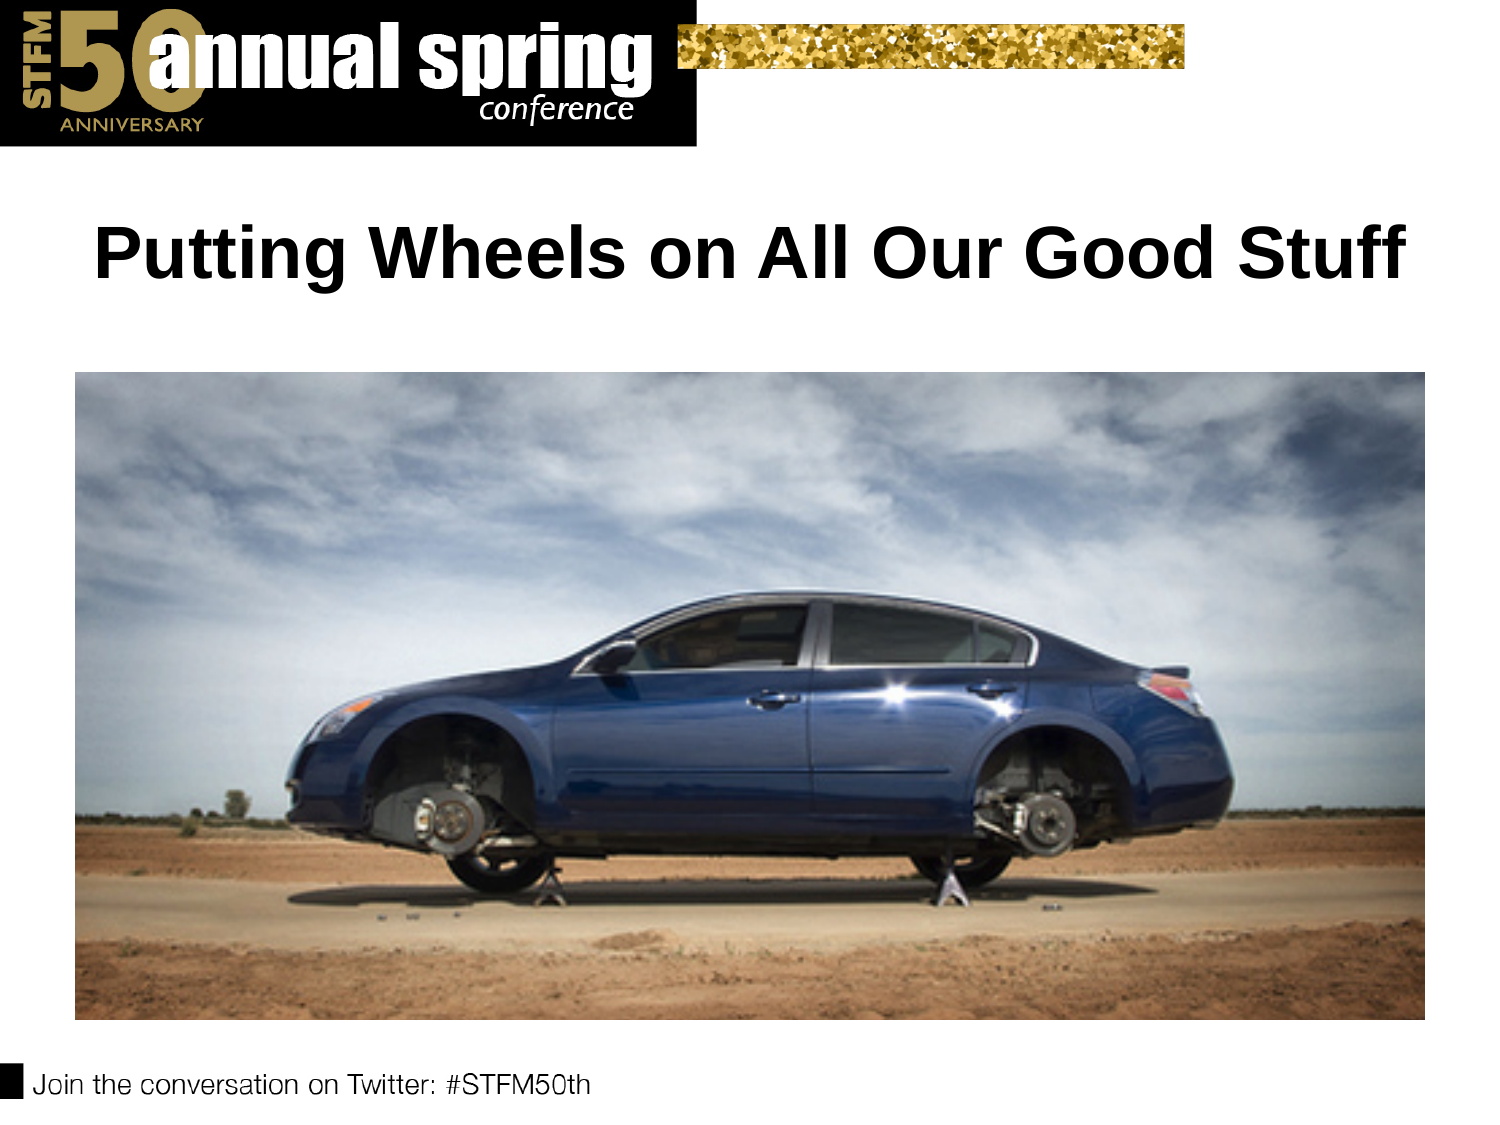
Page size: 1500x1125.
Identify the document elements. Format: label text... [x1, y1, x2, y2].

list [74, 371, 1426, 1020]
picture [0, 0, 1500, 1125]
title Putting Wheels on All Our Good Stuff [75, 154, 1425, 343]
